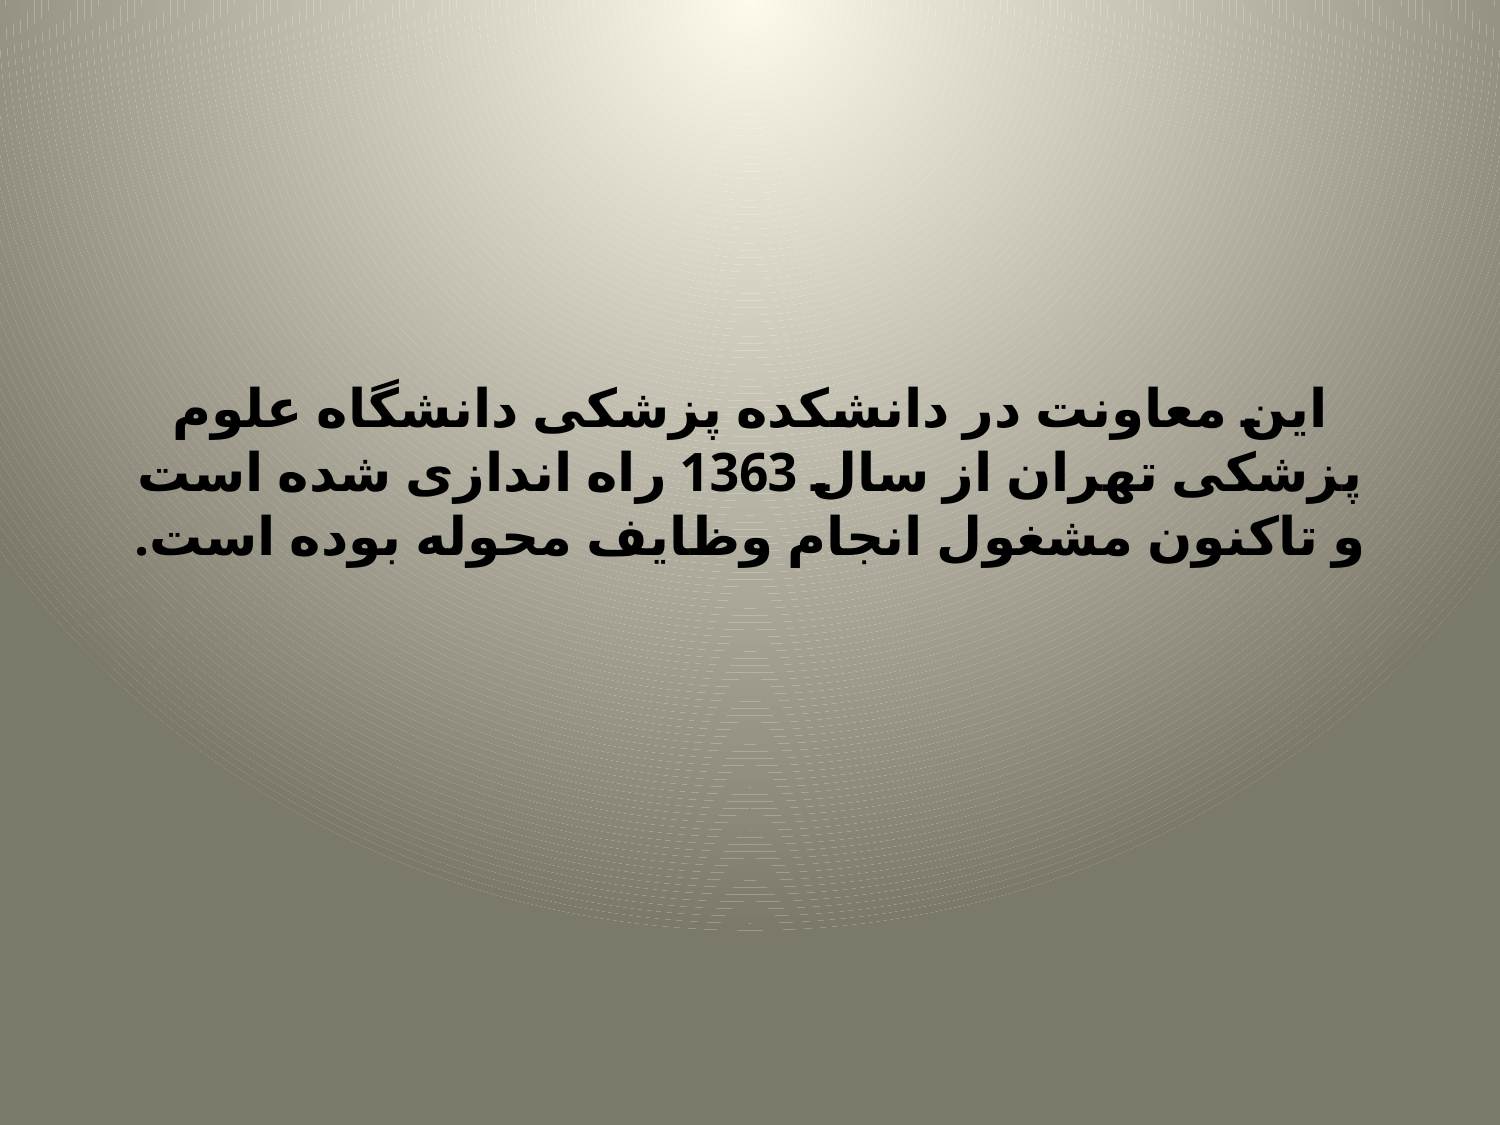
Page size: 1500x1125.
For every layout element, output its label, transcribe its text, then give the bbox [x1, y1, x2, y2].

title این معاونت در دانشکده پزشکی دانشگاه علوم پزشکی تهران از سال 1363 راه اندازی شده است و تاکنون مشغول انجام وظایف محوله بوده است. [112, 349, 1388, 591]
